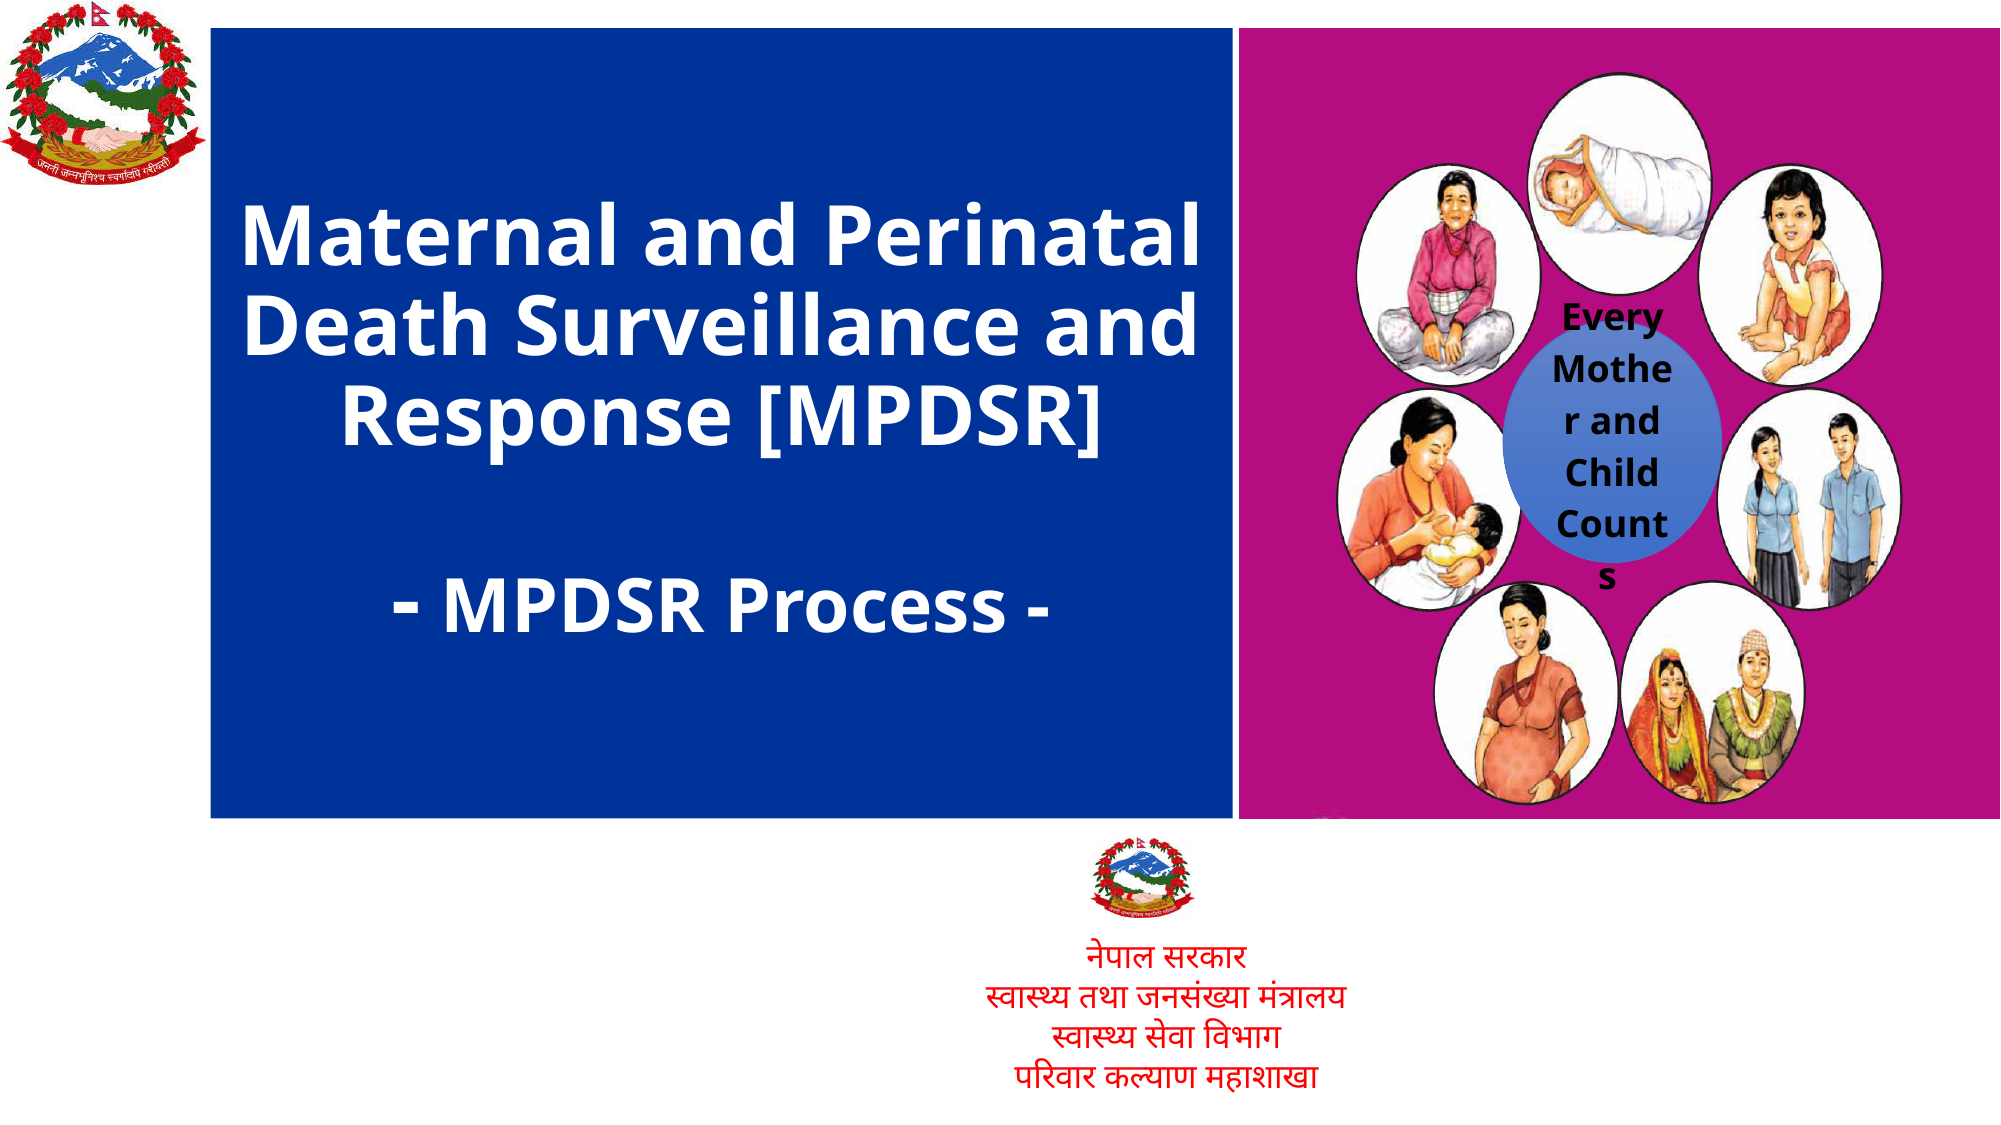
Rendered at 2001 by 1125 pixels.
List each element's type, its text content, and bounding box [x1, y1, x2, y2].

text_box Maternal and Perinatal Death Surveillance and Response [MPDSR] - MPDSR Process - [210, 28, 1233, 819]
picture [1090, 837, 1195, 918]
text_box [1242, 28, 2000, 819]
picture [0, 1, 206, 185]
text_box नेपाल सरकार स्वास्थ्य तथा जनसंख्या मंत्रालय स्वास्थ्य सेवा विभाग परिवार कल्याण महाशाखा [870, 927, 1463, 1103]
